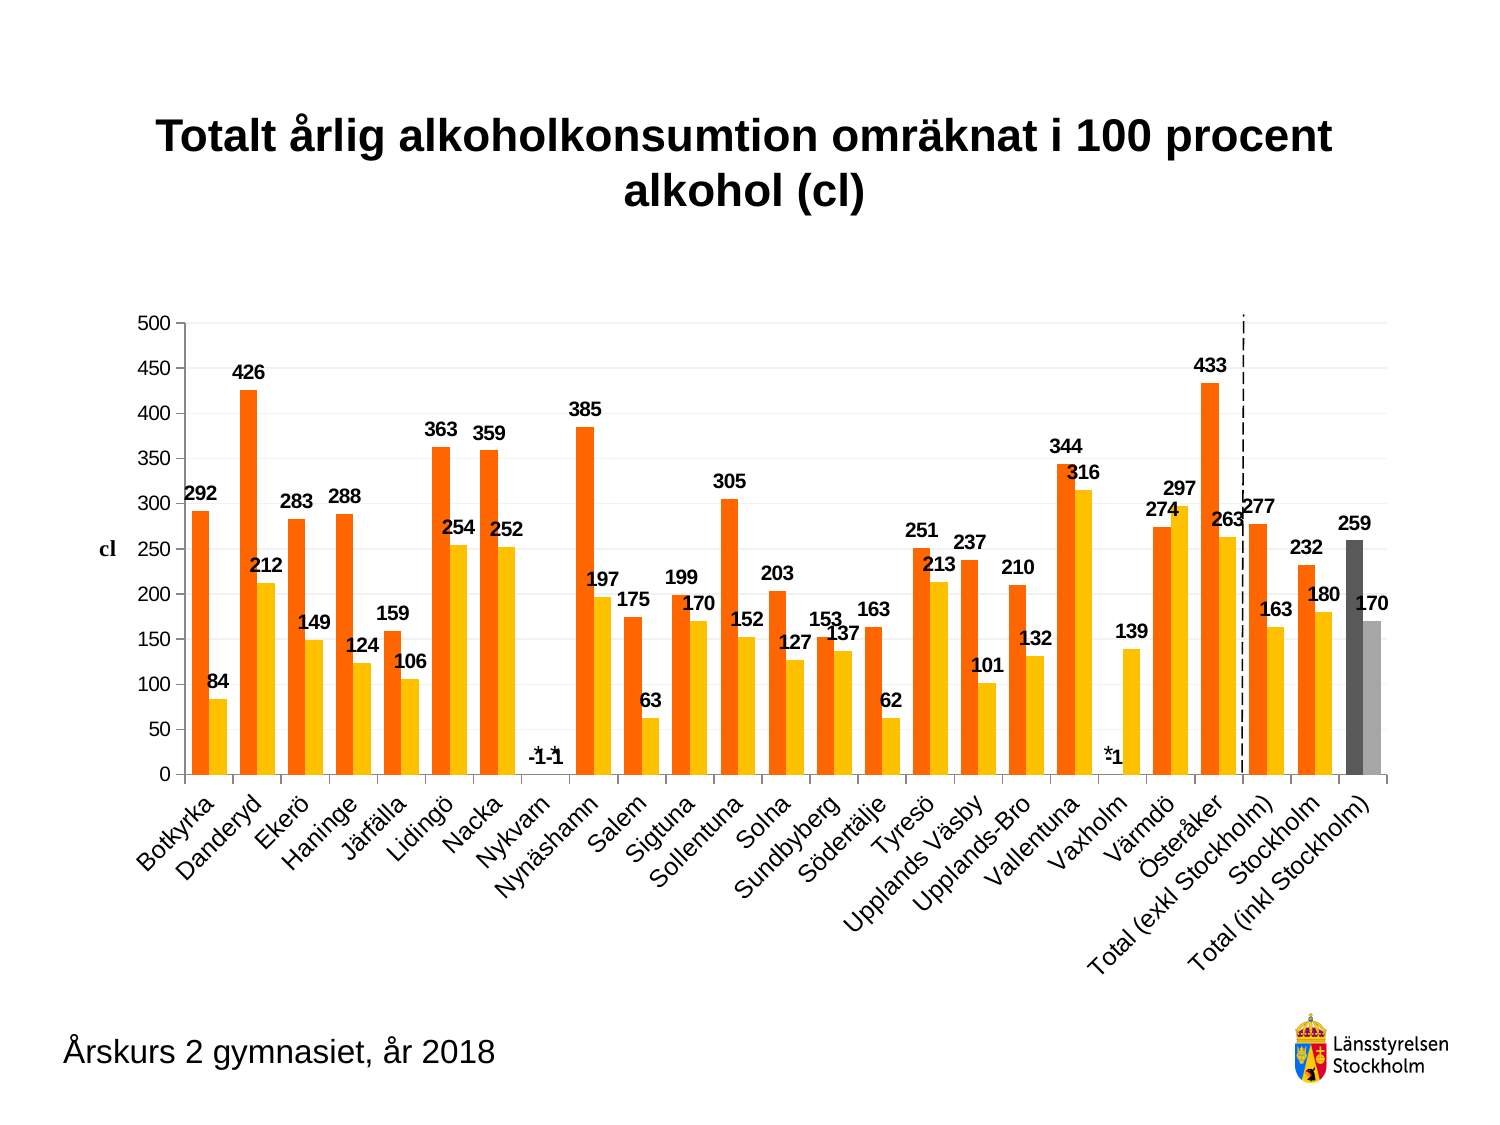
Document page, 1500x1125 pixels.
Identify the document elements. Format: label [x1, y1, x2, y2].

chart [0, 100, 1500, 1123]
